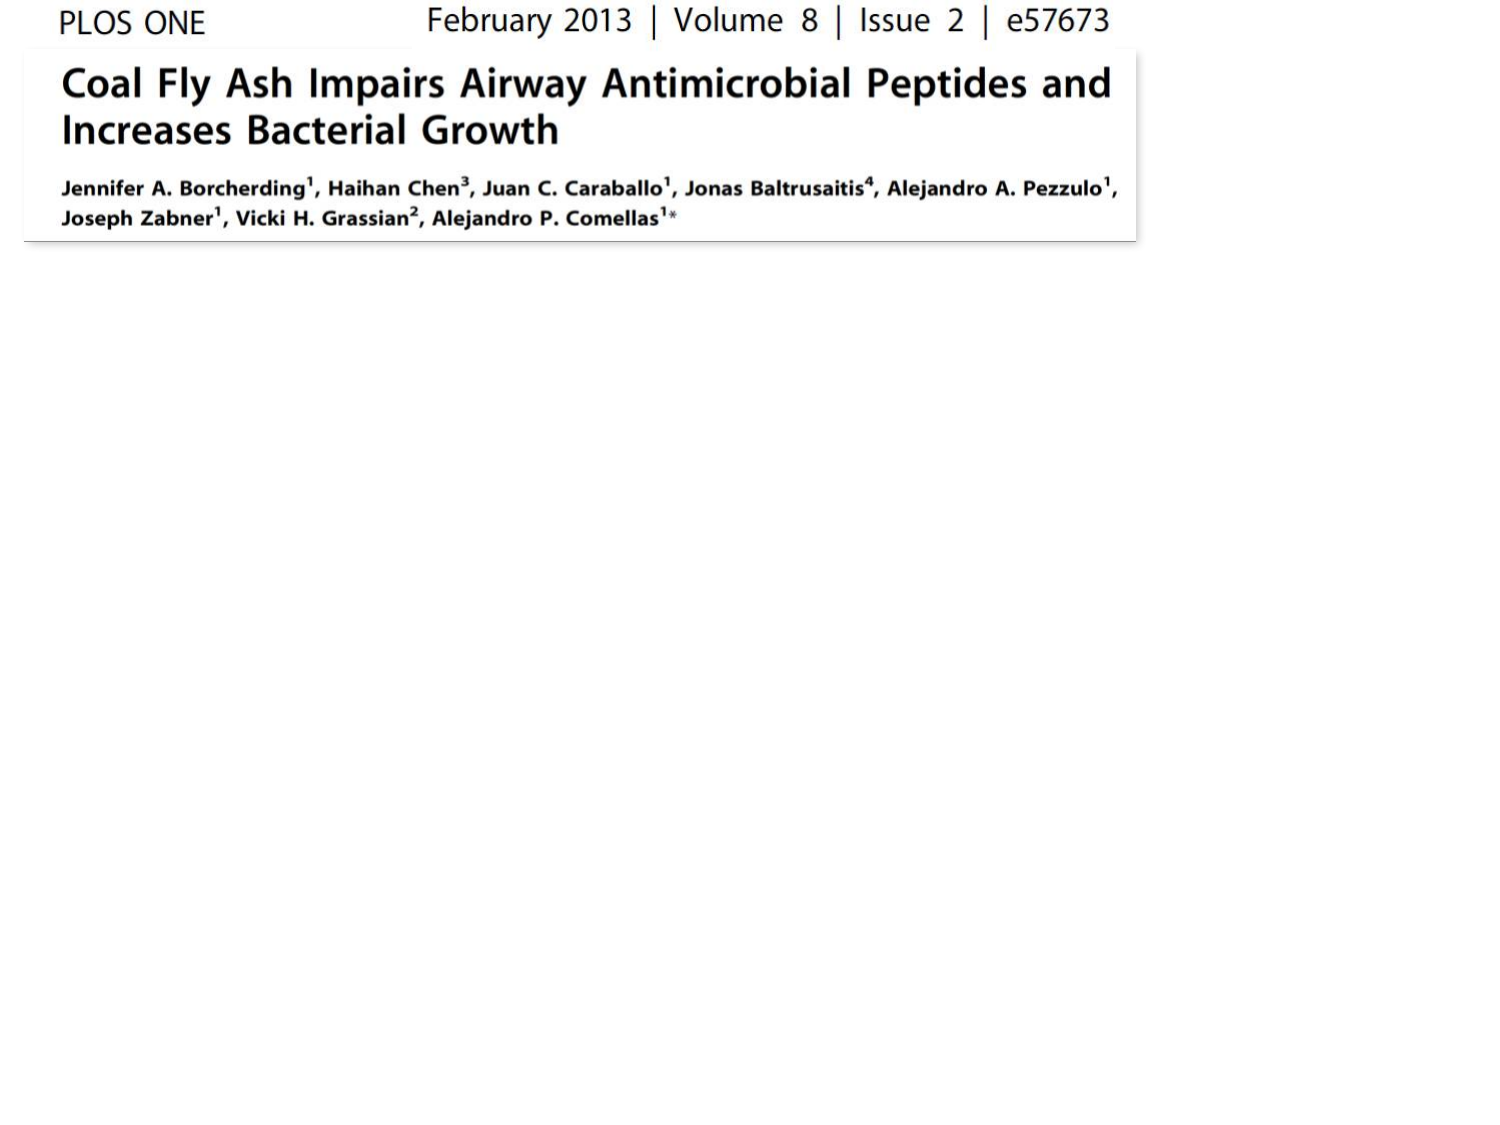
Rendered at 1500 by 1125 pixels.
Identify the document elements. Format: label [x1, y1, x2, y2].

picture [49, 0, 215, 46]
picture [24, 0, 1137, 242]
